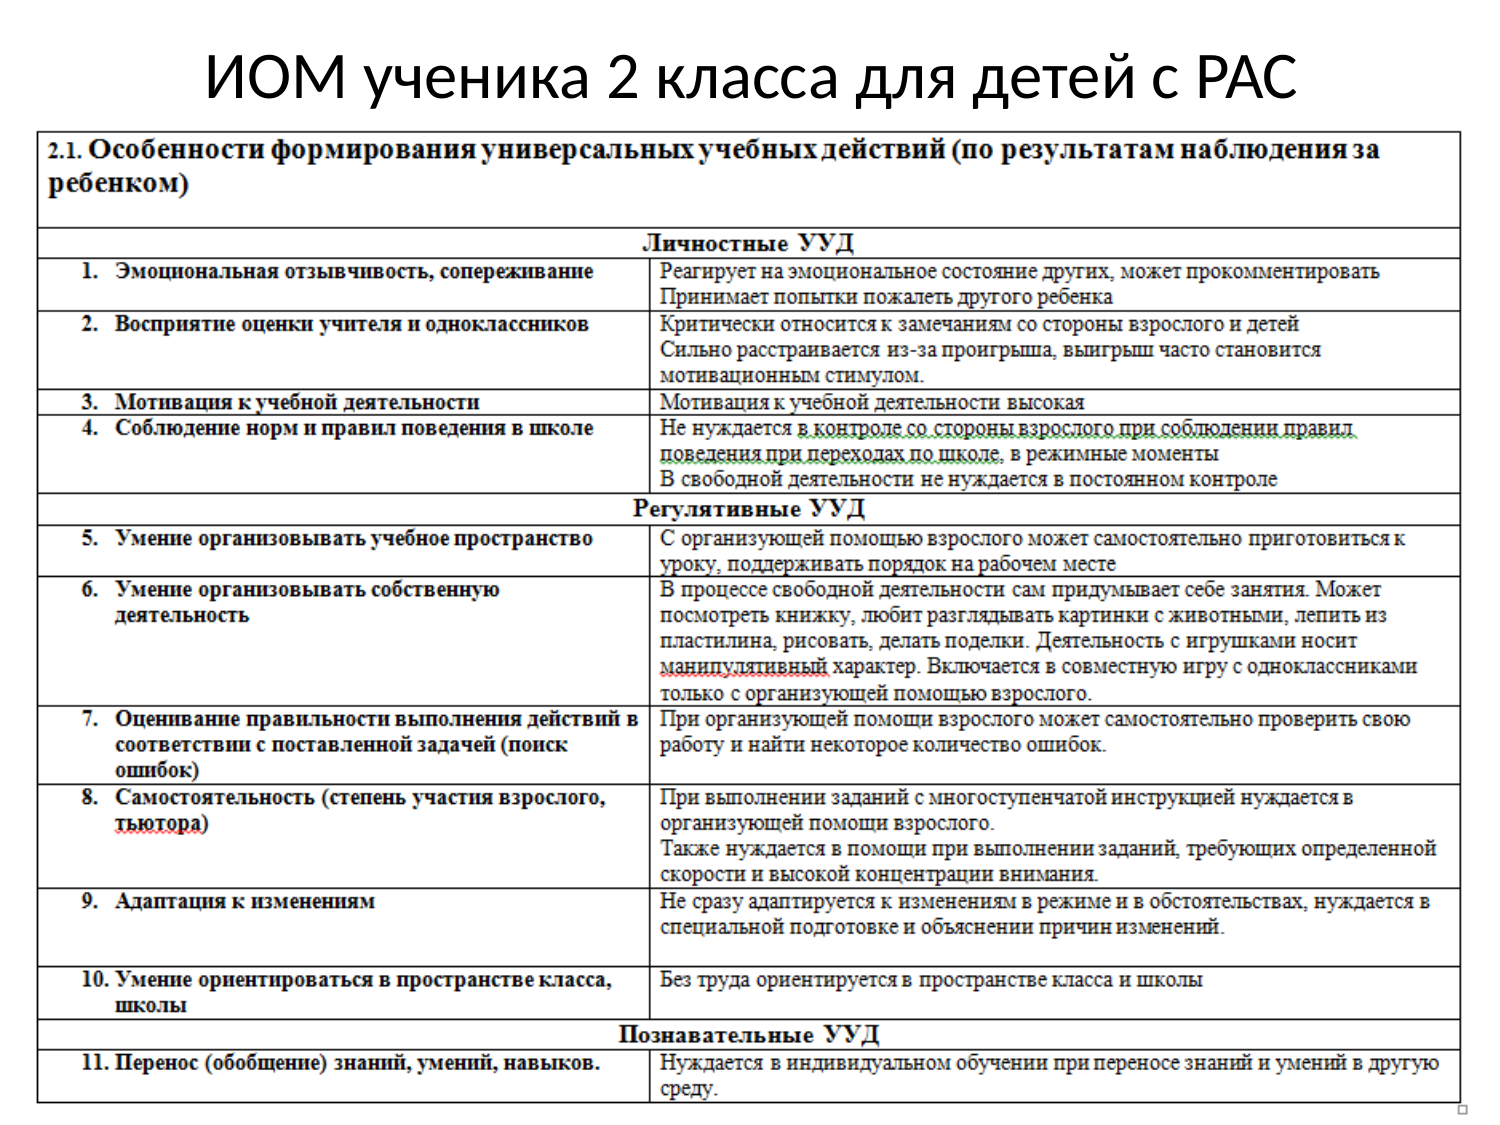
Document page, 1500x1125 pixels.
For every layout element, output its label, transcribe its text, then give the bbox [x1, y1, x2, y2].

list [29, 125, 1471, 1125]
title ИОМ ученика 2 класса для детей с РАС [76, 7, 1427, 123]
